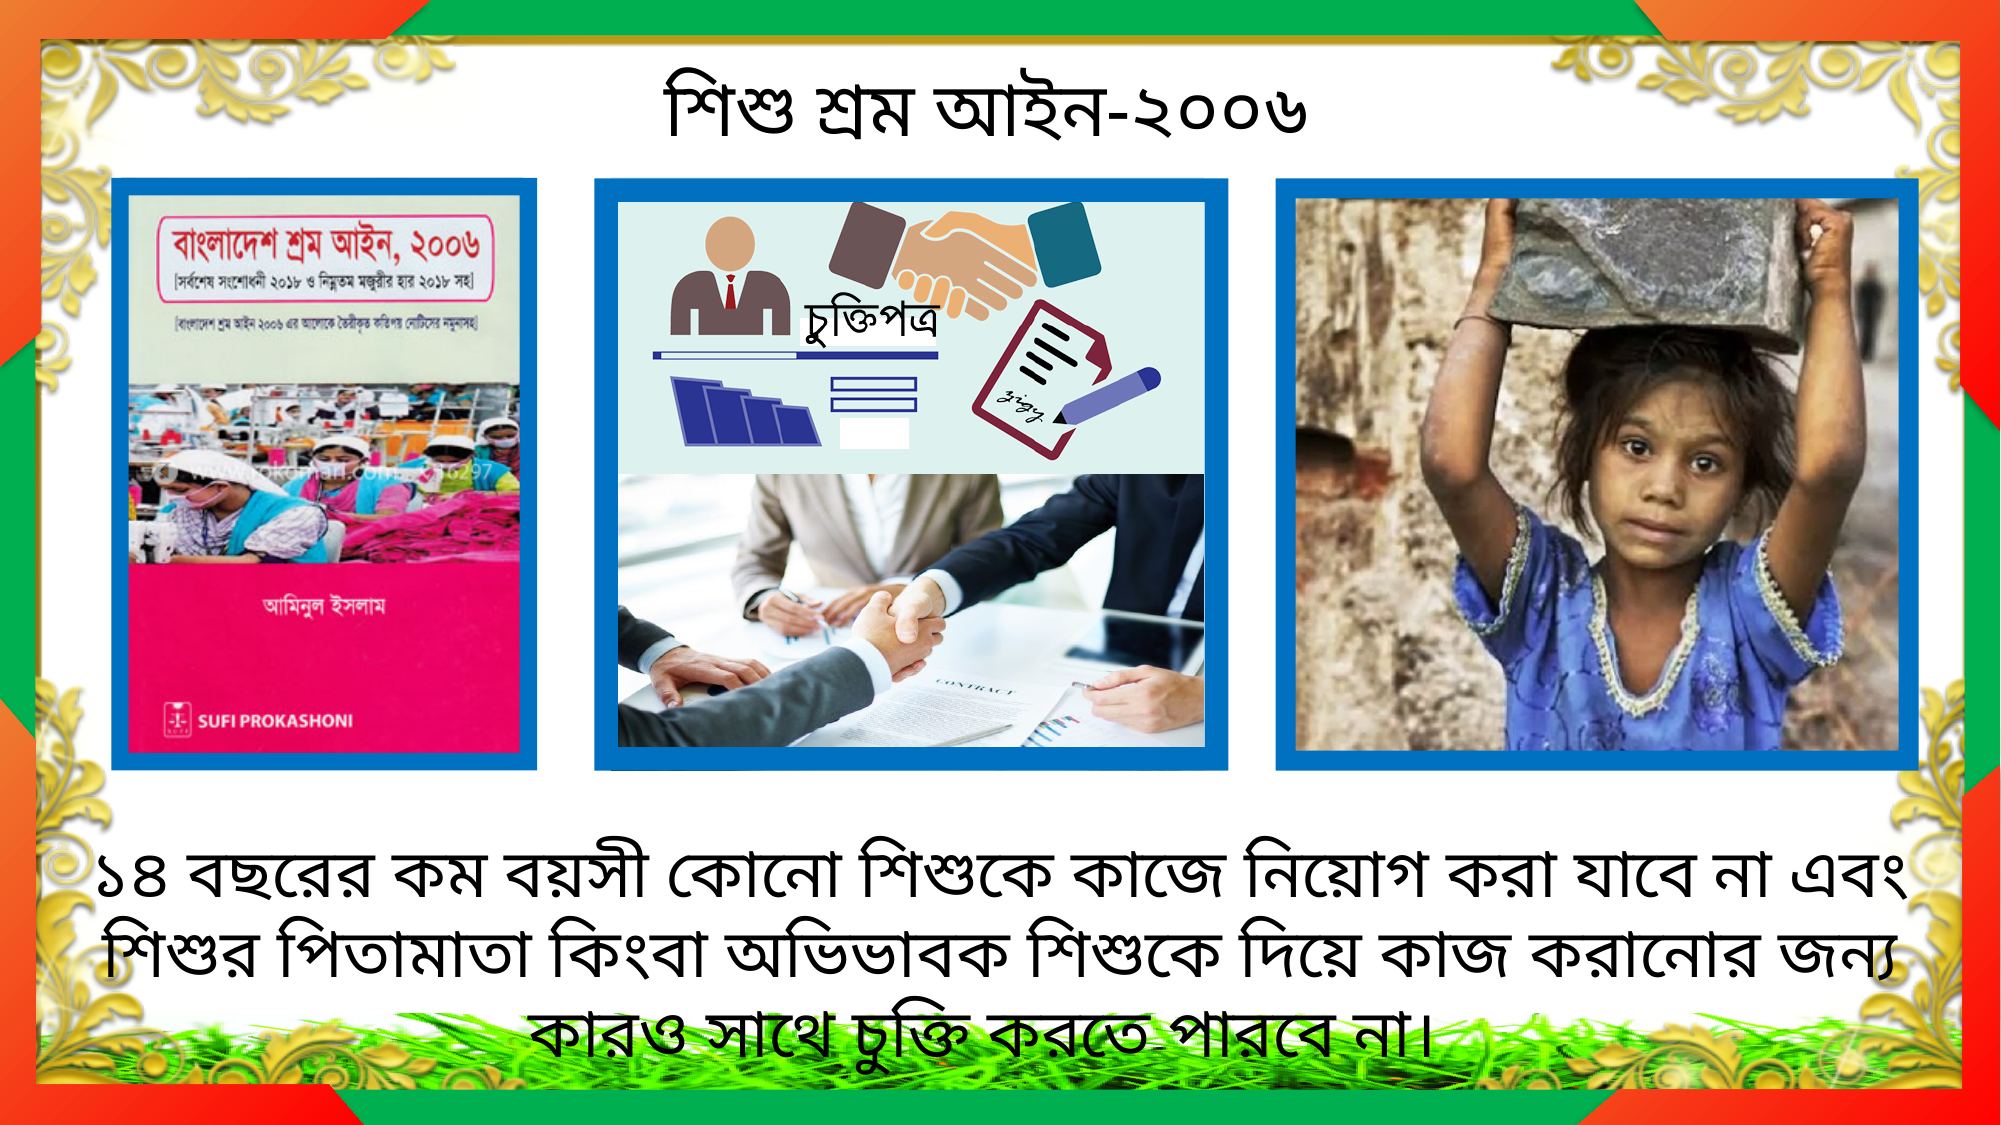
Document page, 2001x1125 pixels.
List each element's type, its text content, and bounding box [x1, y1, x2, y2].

text_box ১৪ বছরের কম বয়সী কোনো শিশুকে কাজে নিয়োগ করা যাবে না এবং শিশুর পিতামাতা কিংবা অভিভাবক শিশুকে দিয়ে কাজ করানোর জন্য কারও সাথে চুক্তি করতে পারবে না। [53, 823, 1947, 1079]
text_box [110, 177, 538, 771]
text_box [593, 177, 1229, 772]
picture [36, 36, 1964, 1089]
text_box [1274, 177, 1920, 772]
text_box শিশু শ্রম আইন-২০০৬ [648, 53, 1325, 159]
